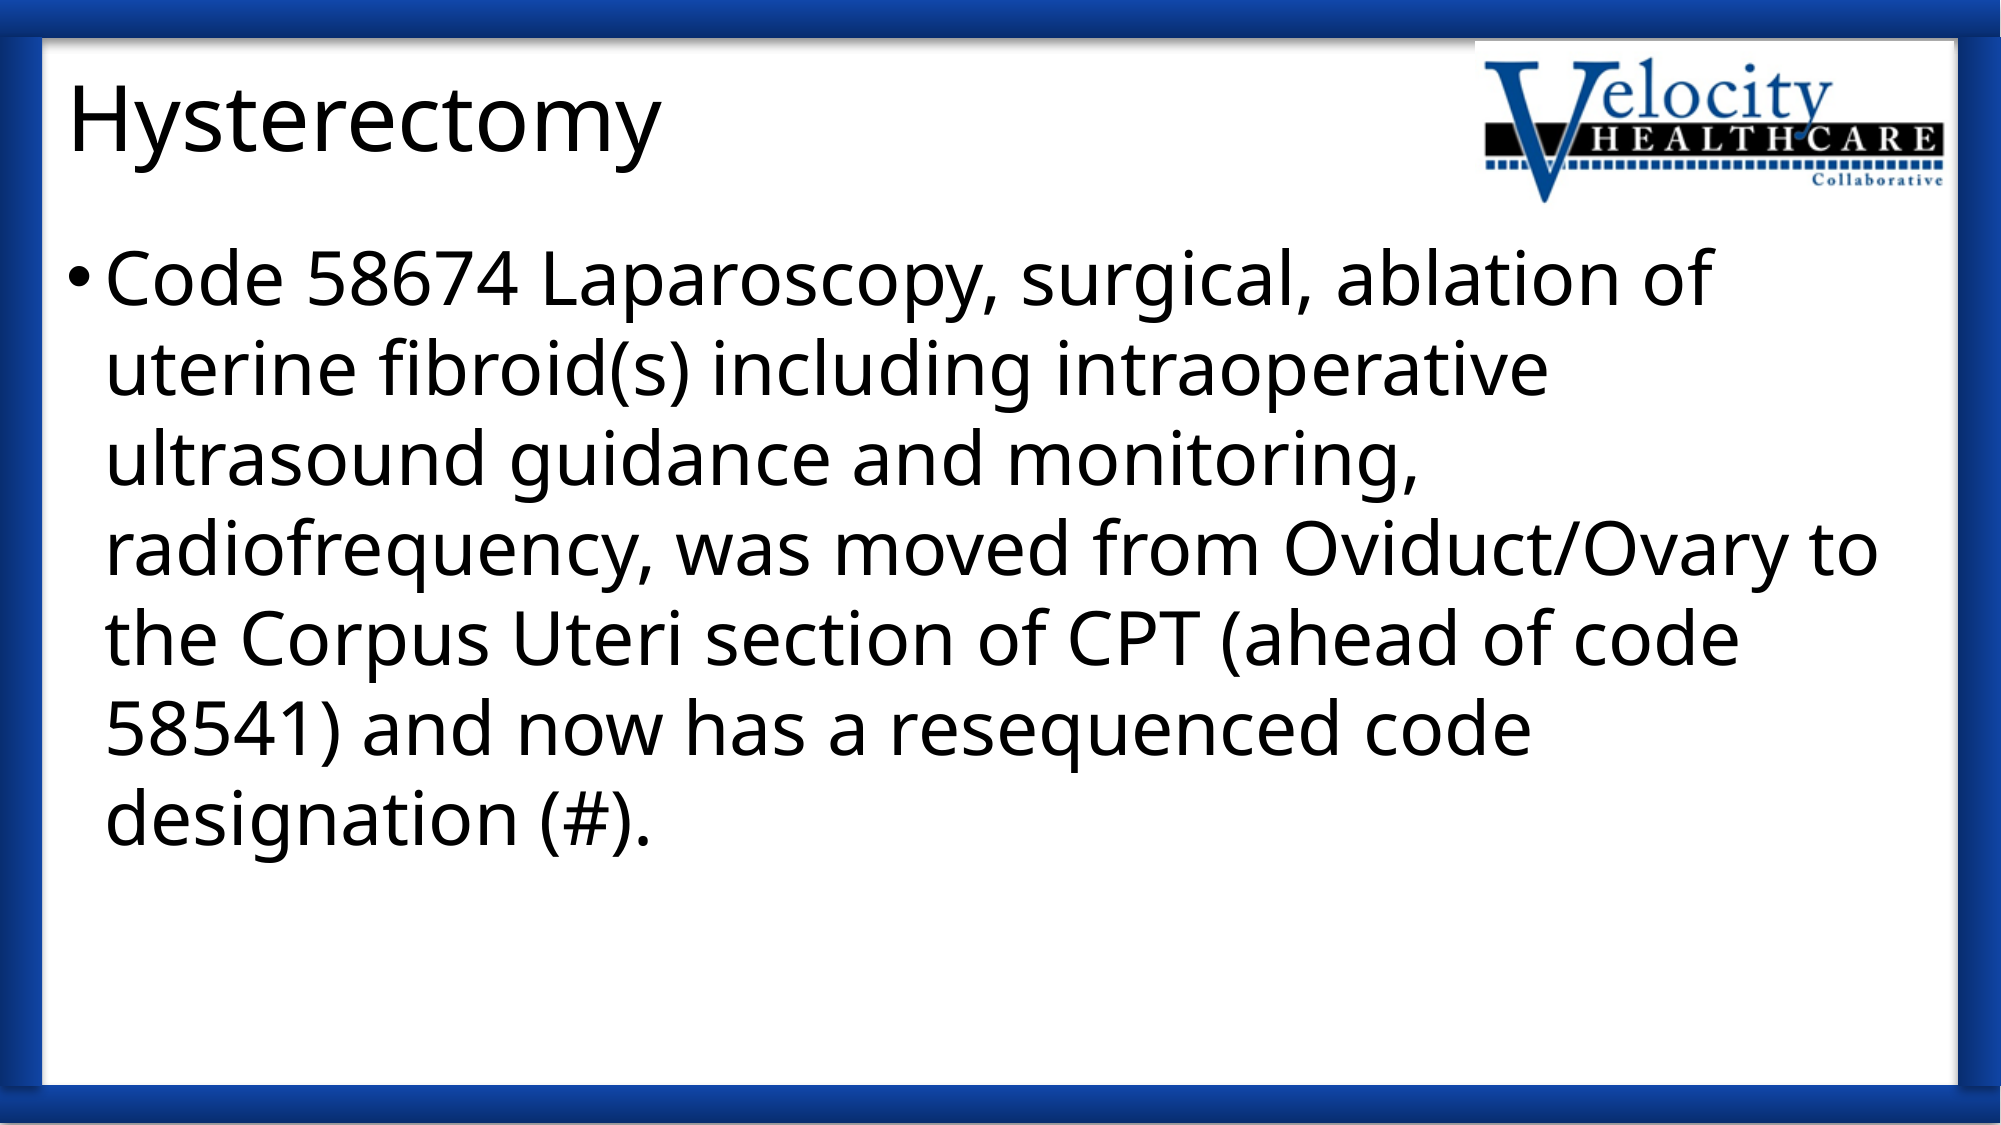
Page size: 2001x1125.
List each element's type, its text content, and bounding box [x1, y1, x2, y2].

list Code 58674 Laparoscopy, surgical, ablation of uterine fibroid(s) including intraoperative ultrasound guidance and monitoring, radiofrequency, was moved from Oviduct/Ovary to the Corpus Uteri section of CPT (ahead of code 58541) and now has a resequenced code designation (#). [51, 223, 1942, 1068]
title Hysterectomy [51, 52, 1476, 191]
picture [1475, 41, 1954, 214]
